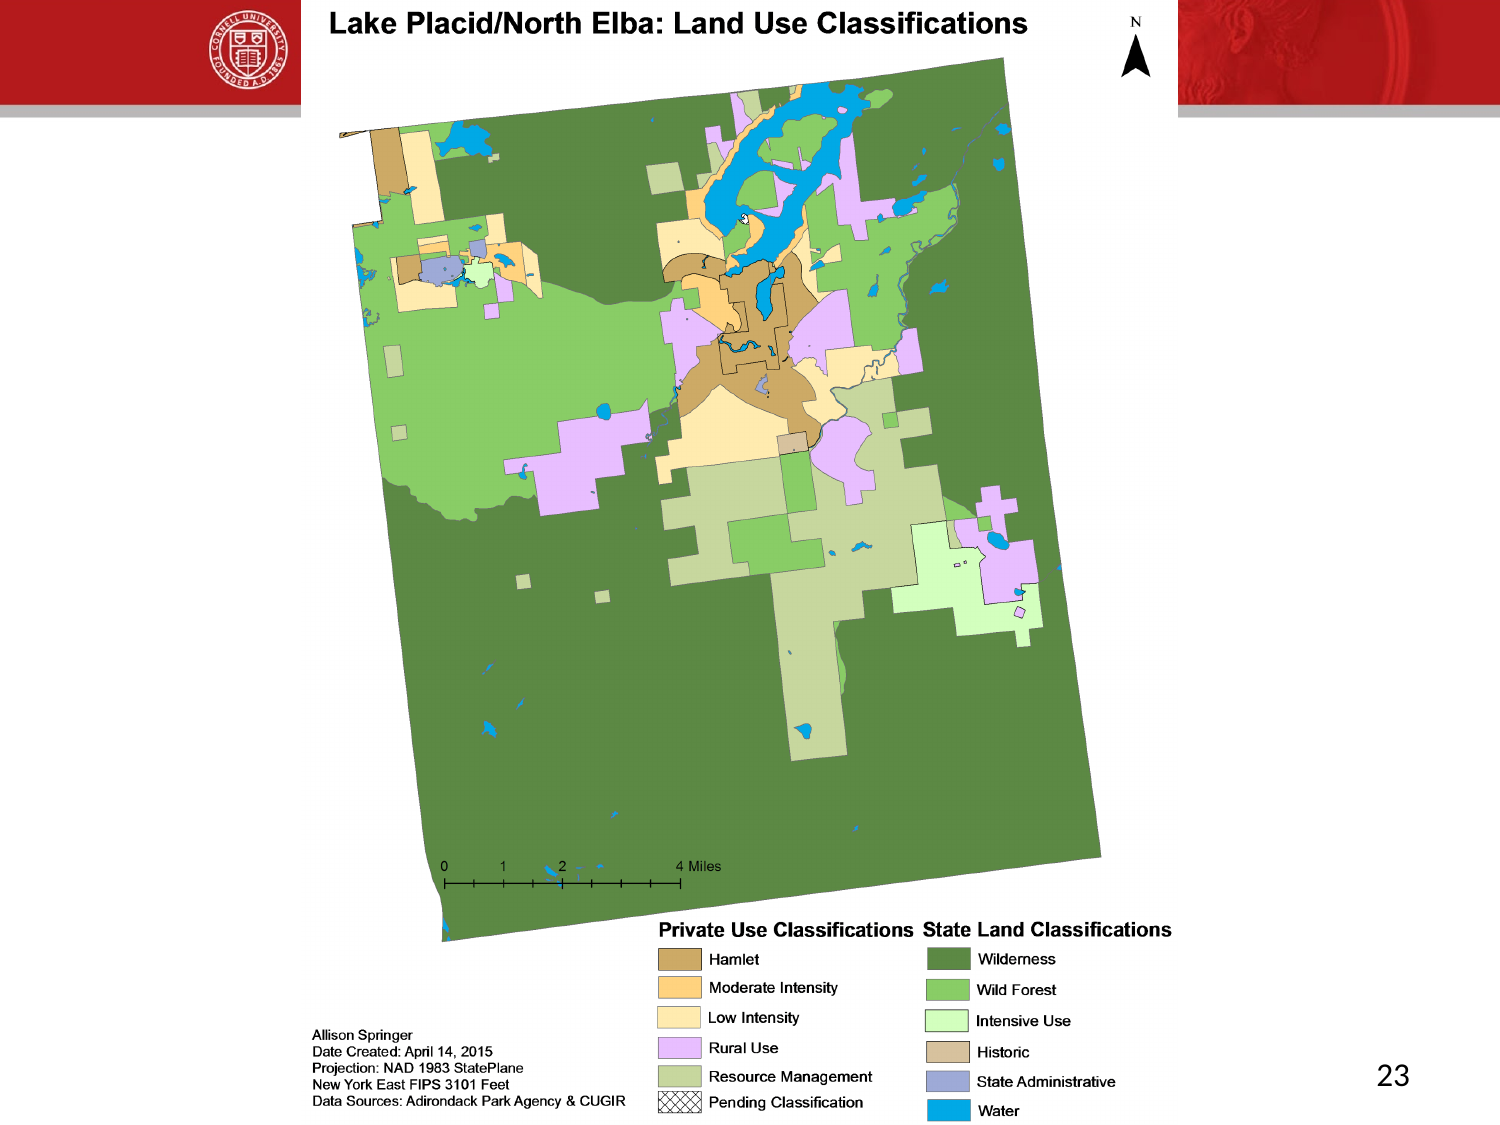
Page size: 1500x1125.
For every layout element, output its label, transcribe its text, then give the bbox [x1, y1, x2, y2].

picture [0, 0, 1500, 1125]
slide_number 23 [1182, 1042, 1425, 1103]
